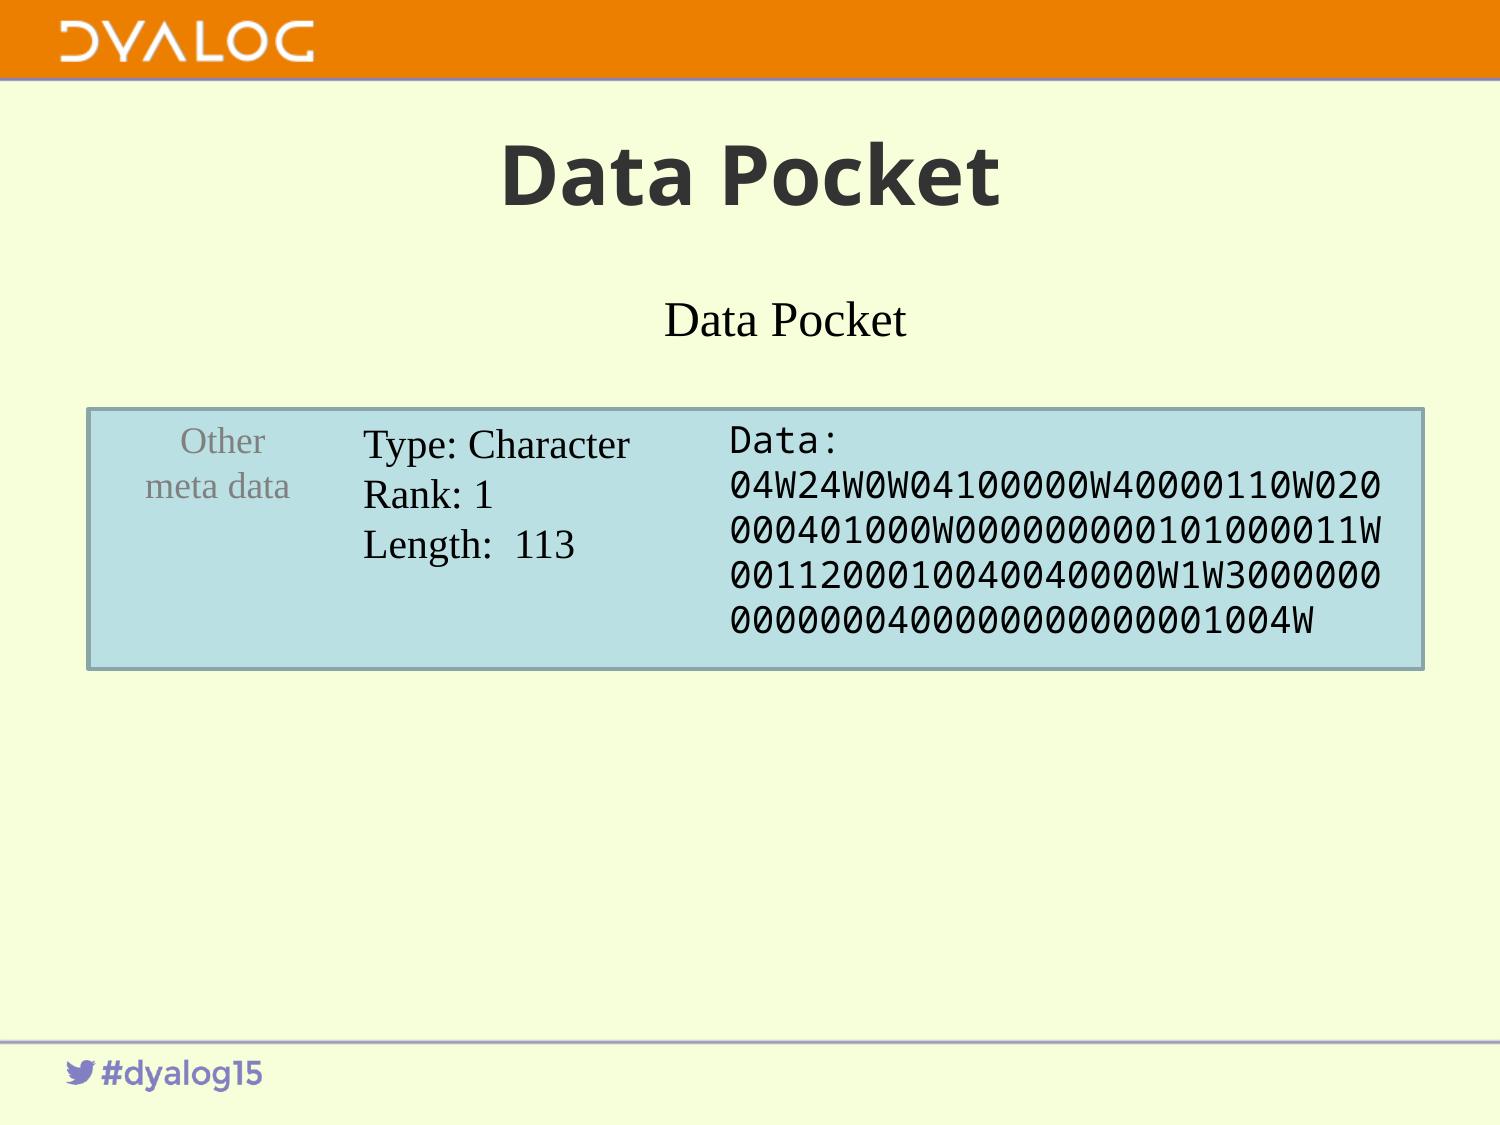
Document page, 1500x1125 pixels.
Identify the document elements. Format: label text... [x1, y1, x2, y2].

text_box Data Pocket [537, 278, 1034, 354]
title Data Pocket [75, 115, 1425, 303]
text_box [88, 408, 1424, 669]
picture [0, 0, 1500, 1125]
